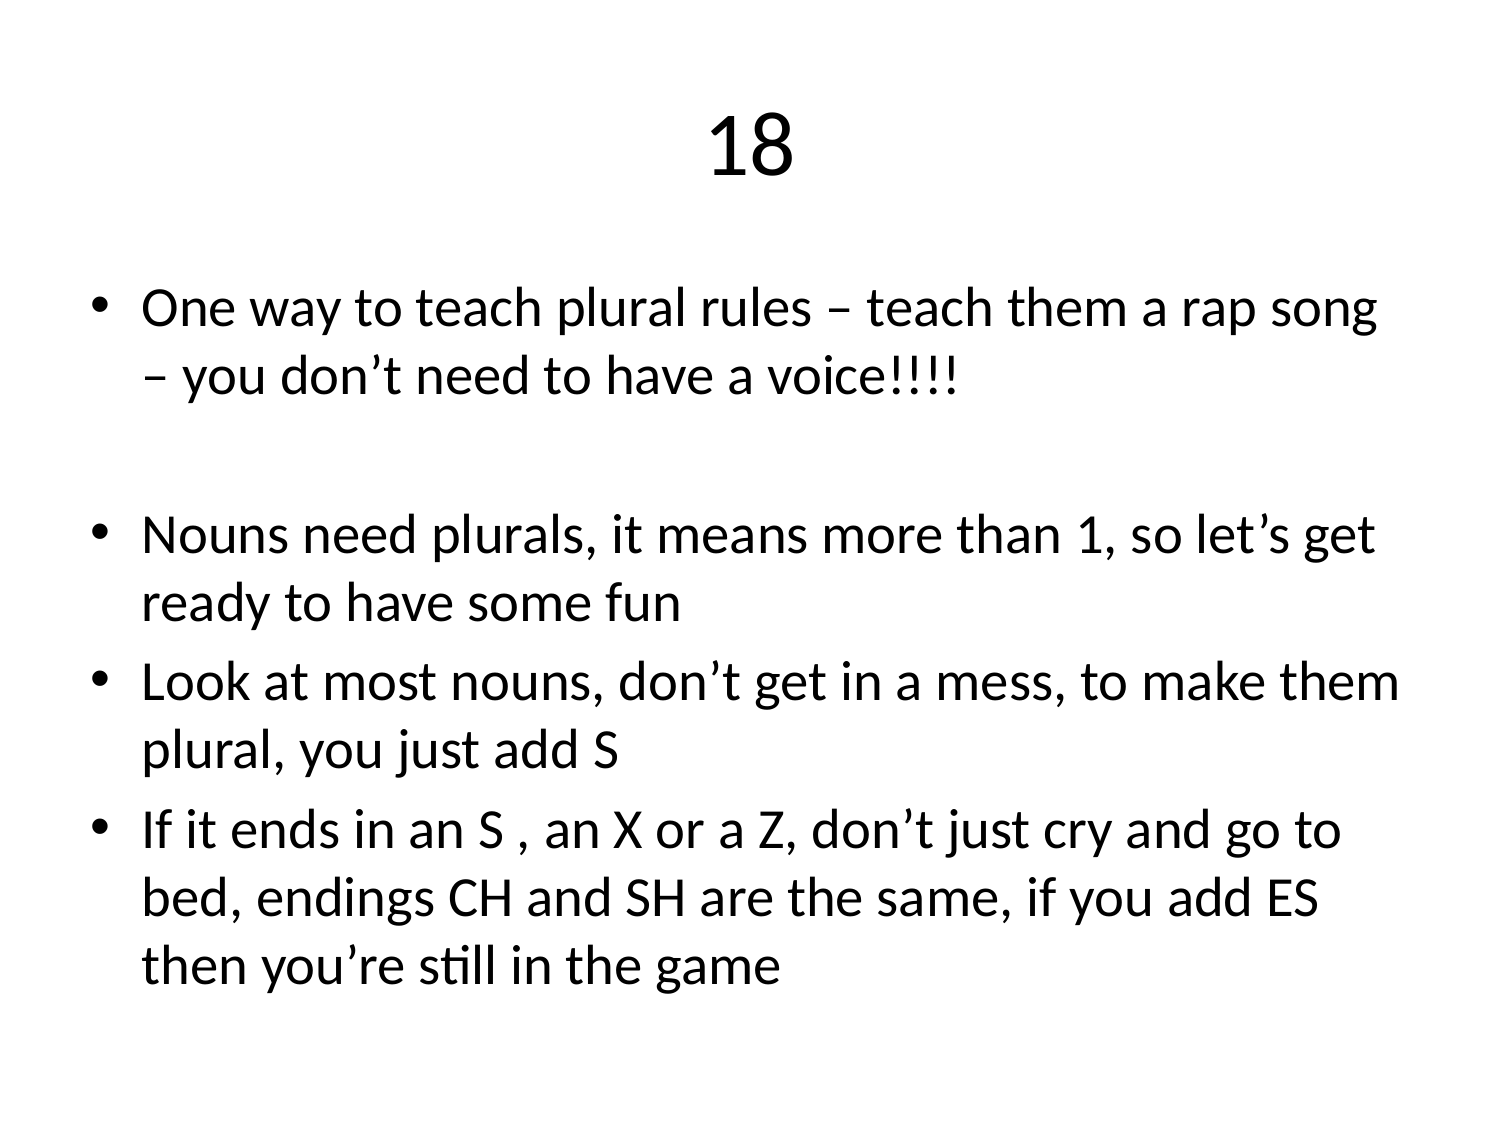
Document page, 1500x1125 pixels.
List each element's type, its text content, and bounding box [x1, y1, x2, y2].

list One way to teach plural rules – teach them a rap song – you don’t need to have a voice!!!! Nouns need plurals, it means more than 1, so let’s get ready to have some fun Look at most nouns, don’t get in a mess, to make them plural, you just add S If it ends in an S , an X or a Z, don’t just cry and go to bed, endings CH and SH are the same, if you add ES then you’re still in the game [75, 262, 1425, 1005]
title 18 [75, 45, 1425, 233]
